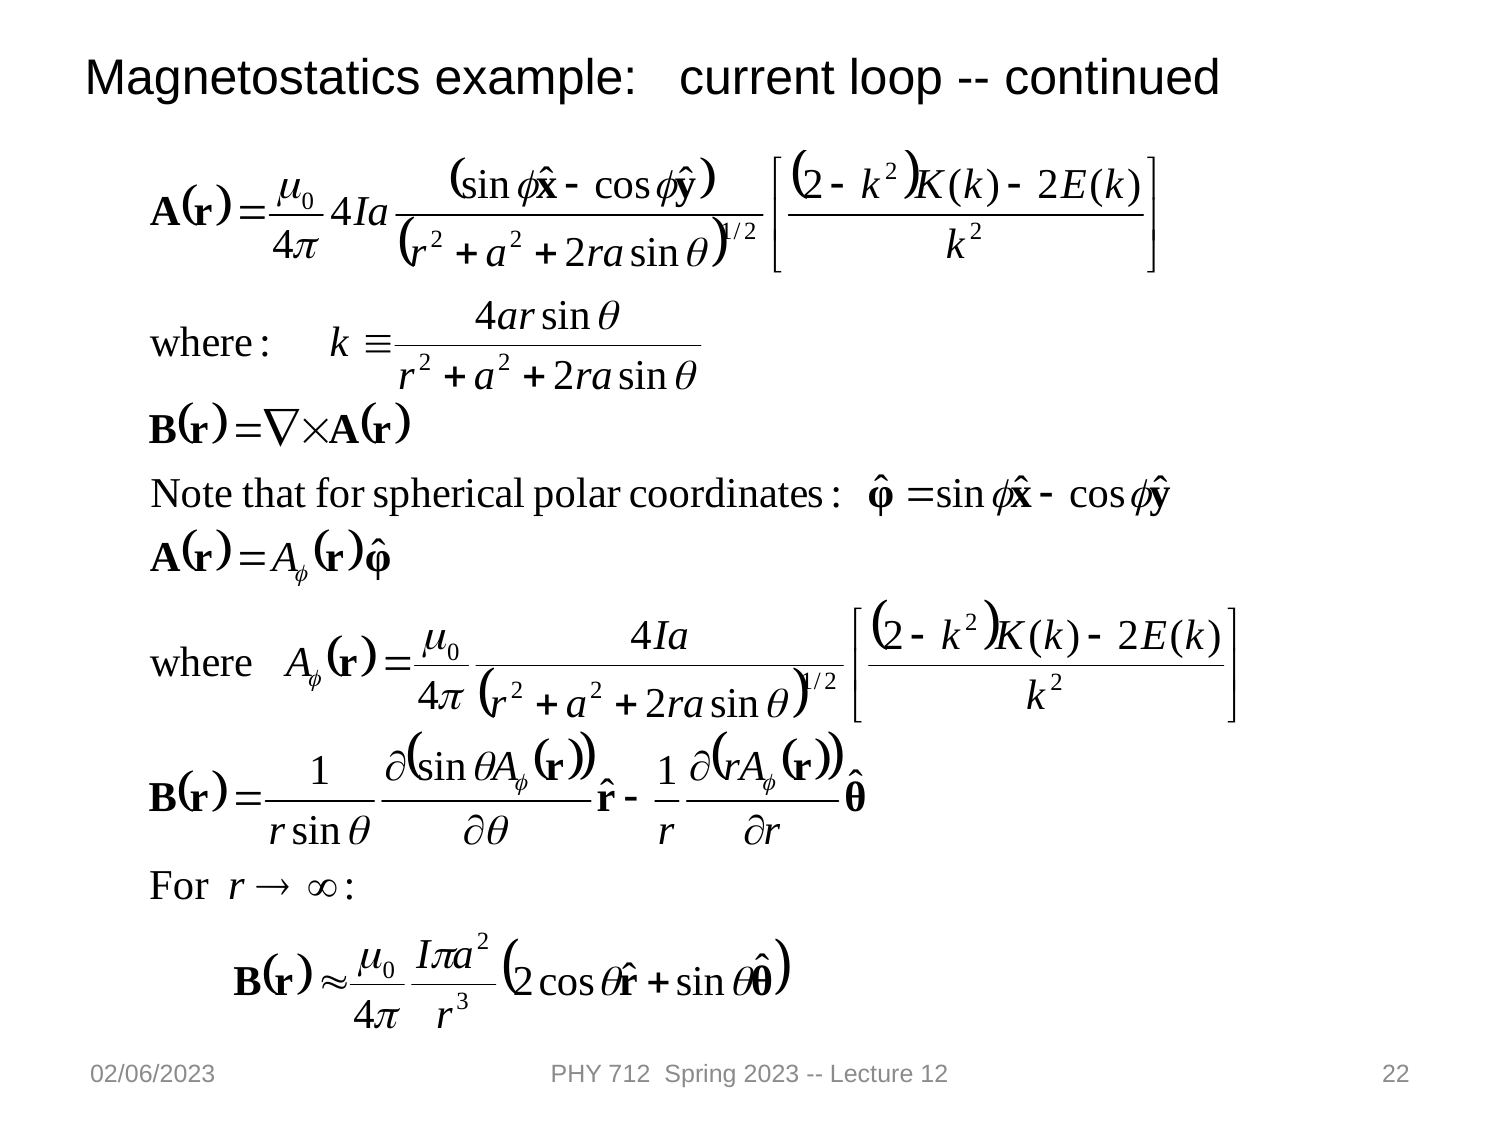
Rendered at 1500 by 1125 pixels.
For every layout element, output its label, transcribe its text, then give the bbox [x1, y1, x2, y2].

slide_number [75, 1042, 425, 1103]
slide_number 22 [1074, 1042, 1425, 1103]
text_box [142, 149, 1251, 1039]
text_box Magnetostatics example: current loop -- continued [69, 37, 1345, 112]
footer PHY 712 Spring 2023 -- Lecture 12 [512, 1047, 988, 1103]
